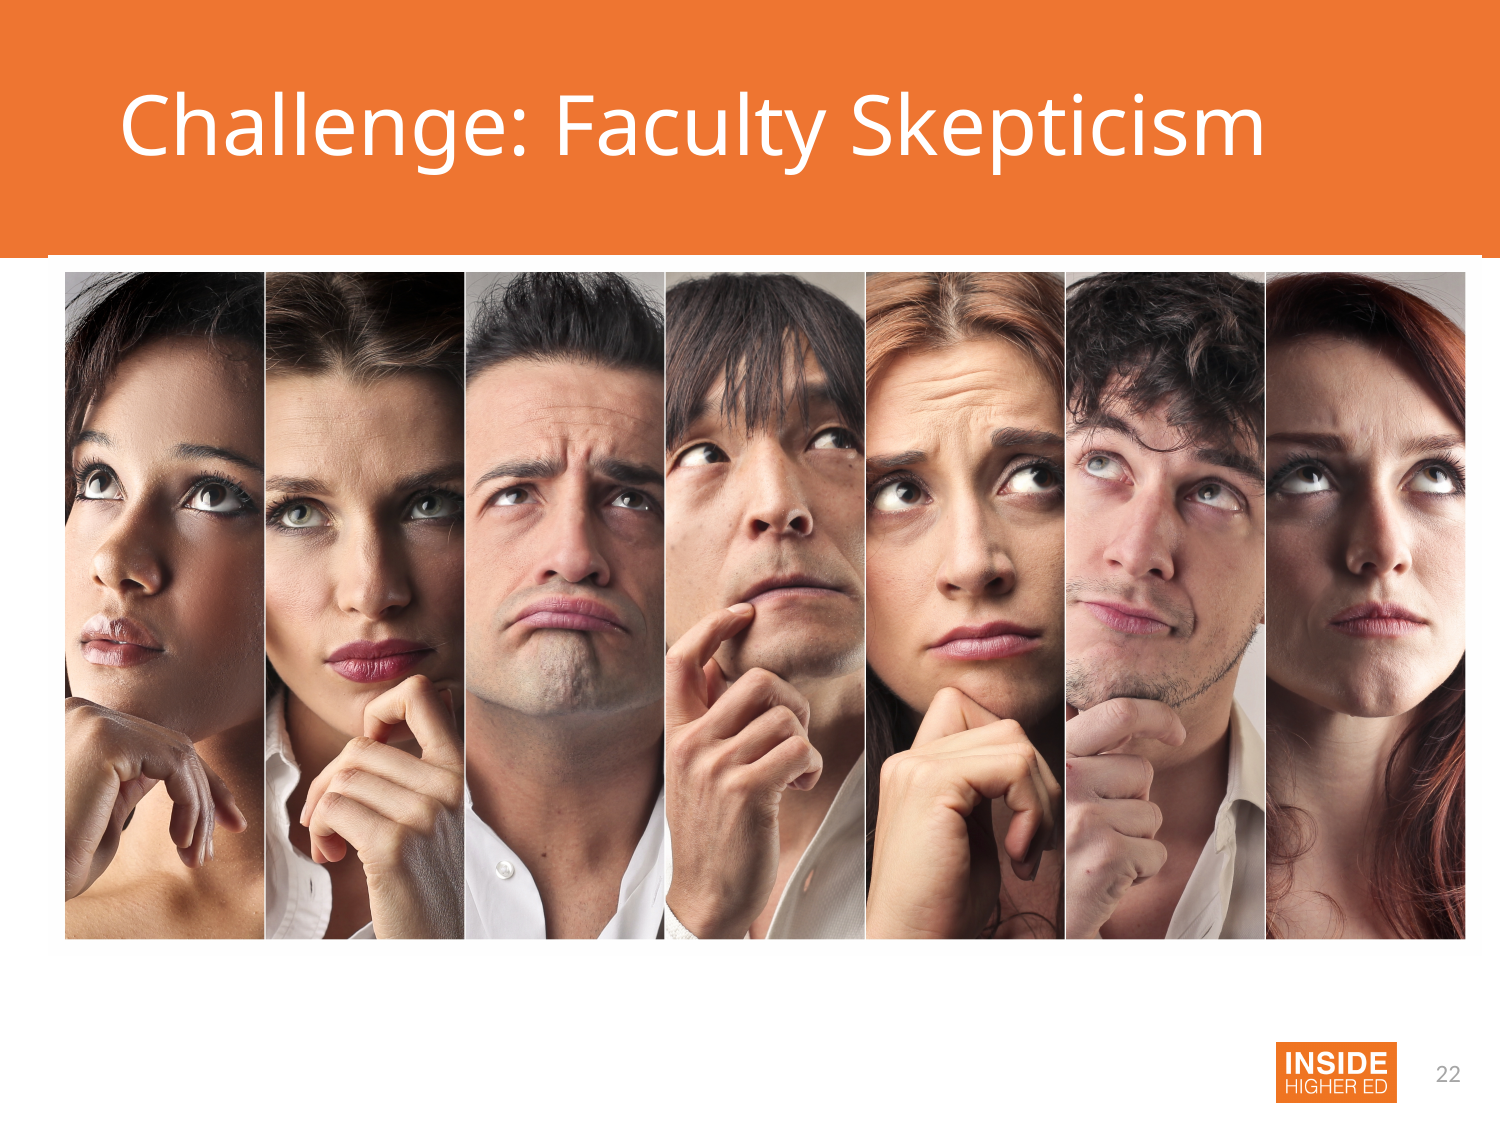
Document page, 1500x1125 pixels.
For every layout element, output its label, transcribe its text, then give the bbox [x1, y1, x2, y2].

picture [1276, 1042, 1397, 1103]
title Challenge: Faculty Skepticism [103, 0, 1397, 255]
picture [48, 255, 1482, 956]
